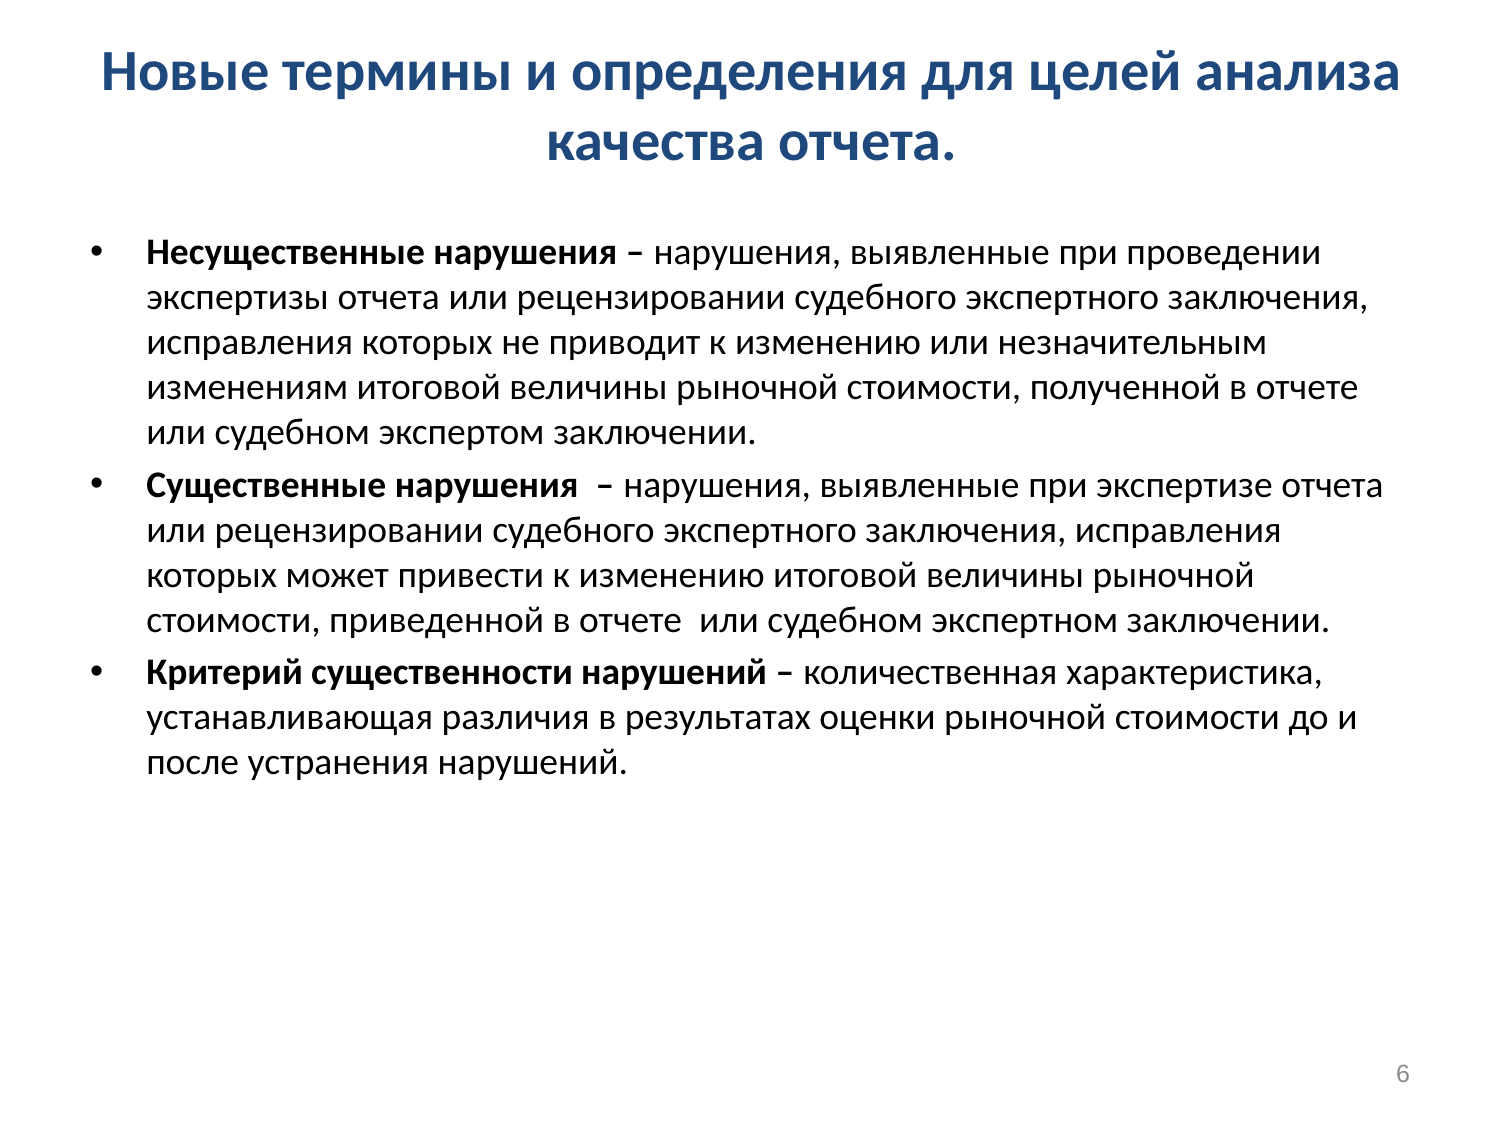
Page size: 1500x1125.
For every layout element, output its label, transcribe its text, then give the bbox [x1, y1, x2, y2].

list Несущественные нарушения – нарушения, выявленные при проведении экспертизы отчета или рецензировании судебного экспертного заключения, исправления которых не приводит к изменению или незначительным изменениям итоговой величины рыночной стоимости, полученной в отчете или судебном экспертом заключении. Существенные нарушения – нарушения, выявленные при экспертизе отчета или рецензировании судебного экспертного заключения, исправления которых может привести к изменению итоговой величины рыночной стоимости, приведенной в отчете или судебном экспертном заключении. Критерий существенности нарушений – количественная характеристика, устанавливающая различия в результатах оценки рыночной стоимости до и после устранения нарушений. [74, 219, 1426, 918]
slide_number 6 [1074, 1042, 1425, 1103]
title Новые термины и определения для целей анализа качества отчета. [76, 66, 1428, 209]
